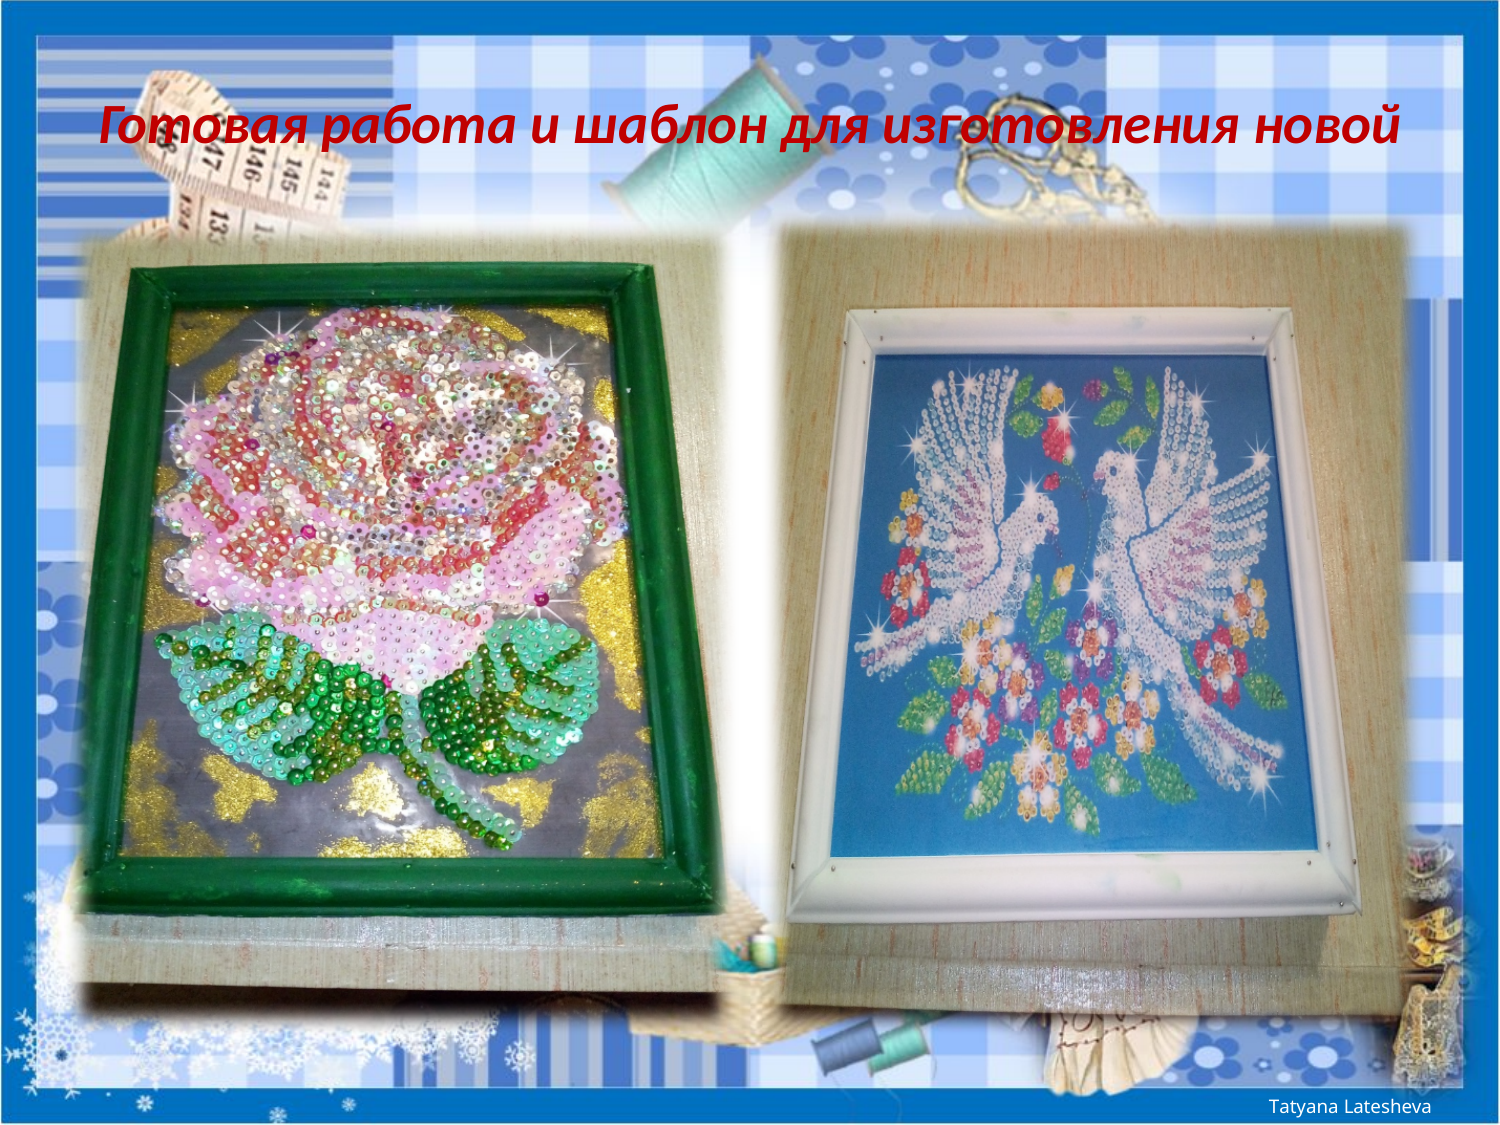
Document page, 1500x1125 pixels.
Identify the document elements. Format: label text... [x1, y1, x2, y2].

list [64, 219, 739, 1036]
picture [0, 0, 1500, 1125]
title Готовая работа и шаблон для изготовления новой [75, 45, 1425, 197]
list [762, 207, 1426, 1036]
